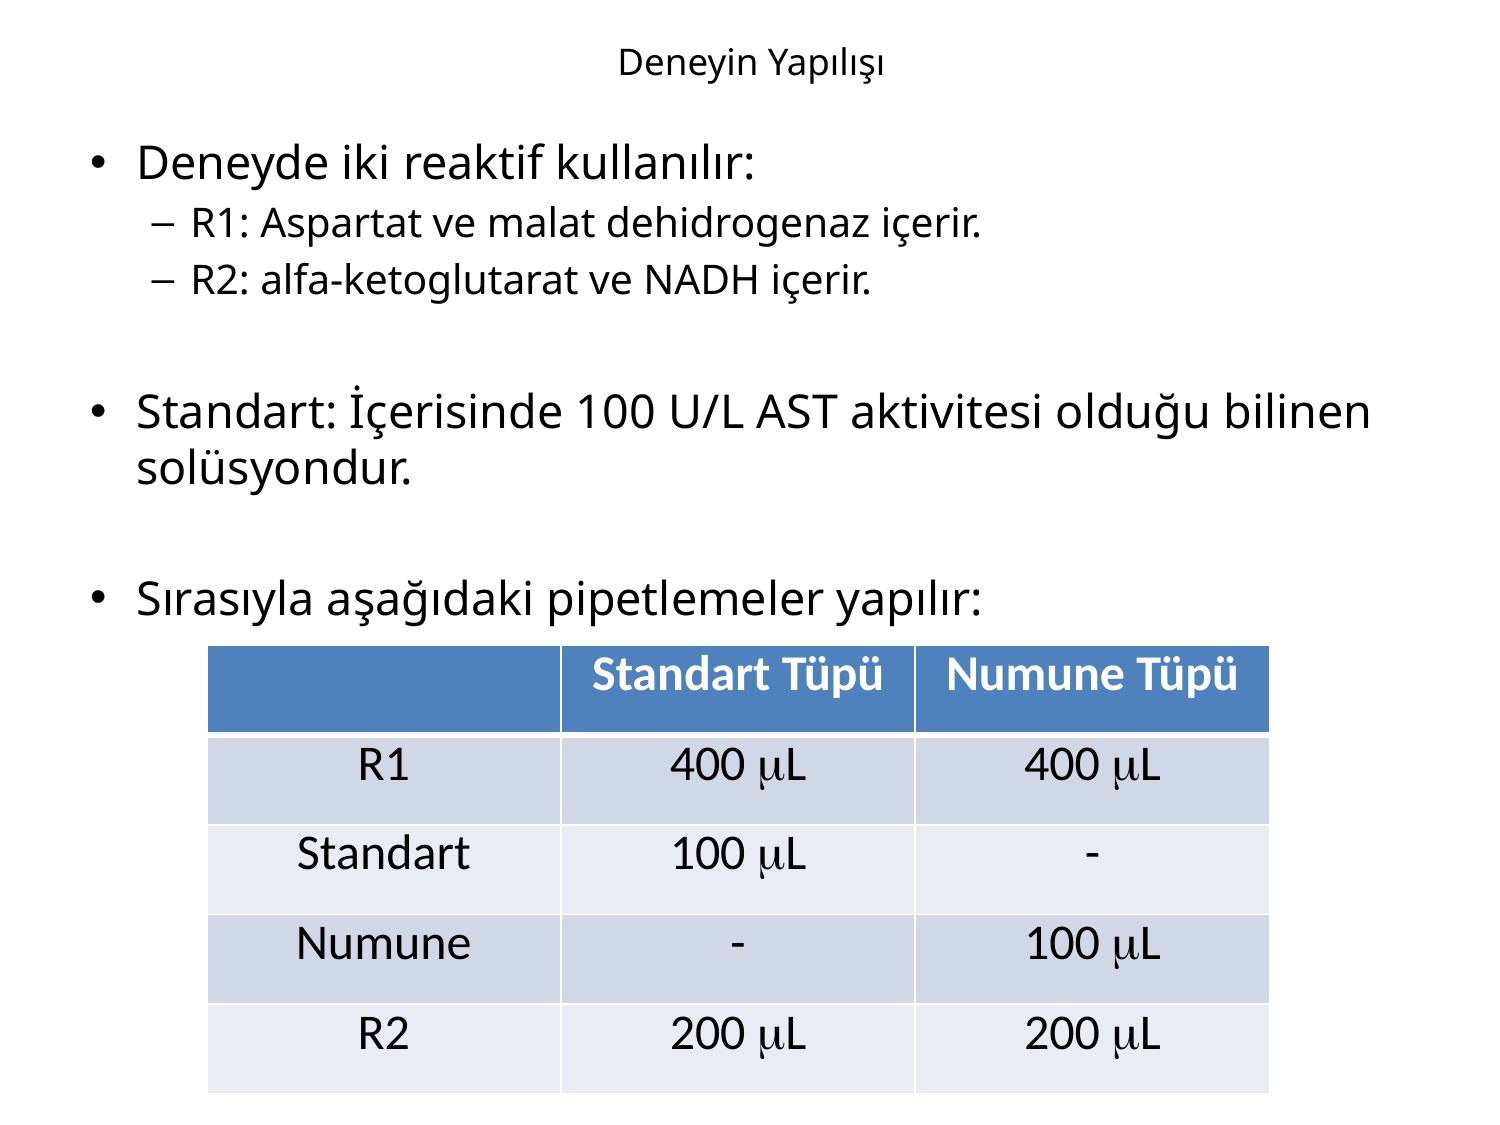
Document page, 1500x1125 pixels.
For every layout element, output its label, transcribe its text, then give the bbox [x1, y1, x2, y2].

table_cell Standart [208, 826, 560, 914]
title Deneyin Yapılışı [76, 30, 1427, 90]
table_cell Numune [208, 915, 560, 1003]
table_cell R1 [208, 738, 560, 824]
table_cell 200 L [562, 1005, 914, 1093]
table_cell 100 L [562, 826, 914, 914]
table_cell 200 L [916, 1005, 1269, 1093]
table_cell - [562, 915, 914, 1003]
table_header Standart Tüpü [562, 646, 914, 732]
table_cell 400 L [916, 738, 1269, 824]
table_cell R2 [208, 1005, 560, 1093]
table_cell - [916, 826, 1269, 914]
list Deneyde iki reaktif kullanılır: R1: Aspartat ve malat dehidrogenaz içerir. R2: alfa-ketoglutarat ve NADH içerir. Standart: İçerisinde 100 U/L AST aktivitesi olduğu bilinen solüsyondur. Sırasıyla aşağıdaki pipetlemeler yapılır: [75, 125, 1425, 634]
table_cell 400 L [562, 738, 914, 824]
table_cell 100 L [916, 915, 1269, 1003]
table_header Numune Tüpü [916, 646, 1269, 732]
table_header [208, 646, 560, 732]
